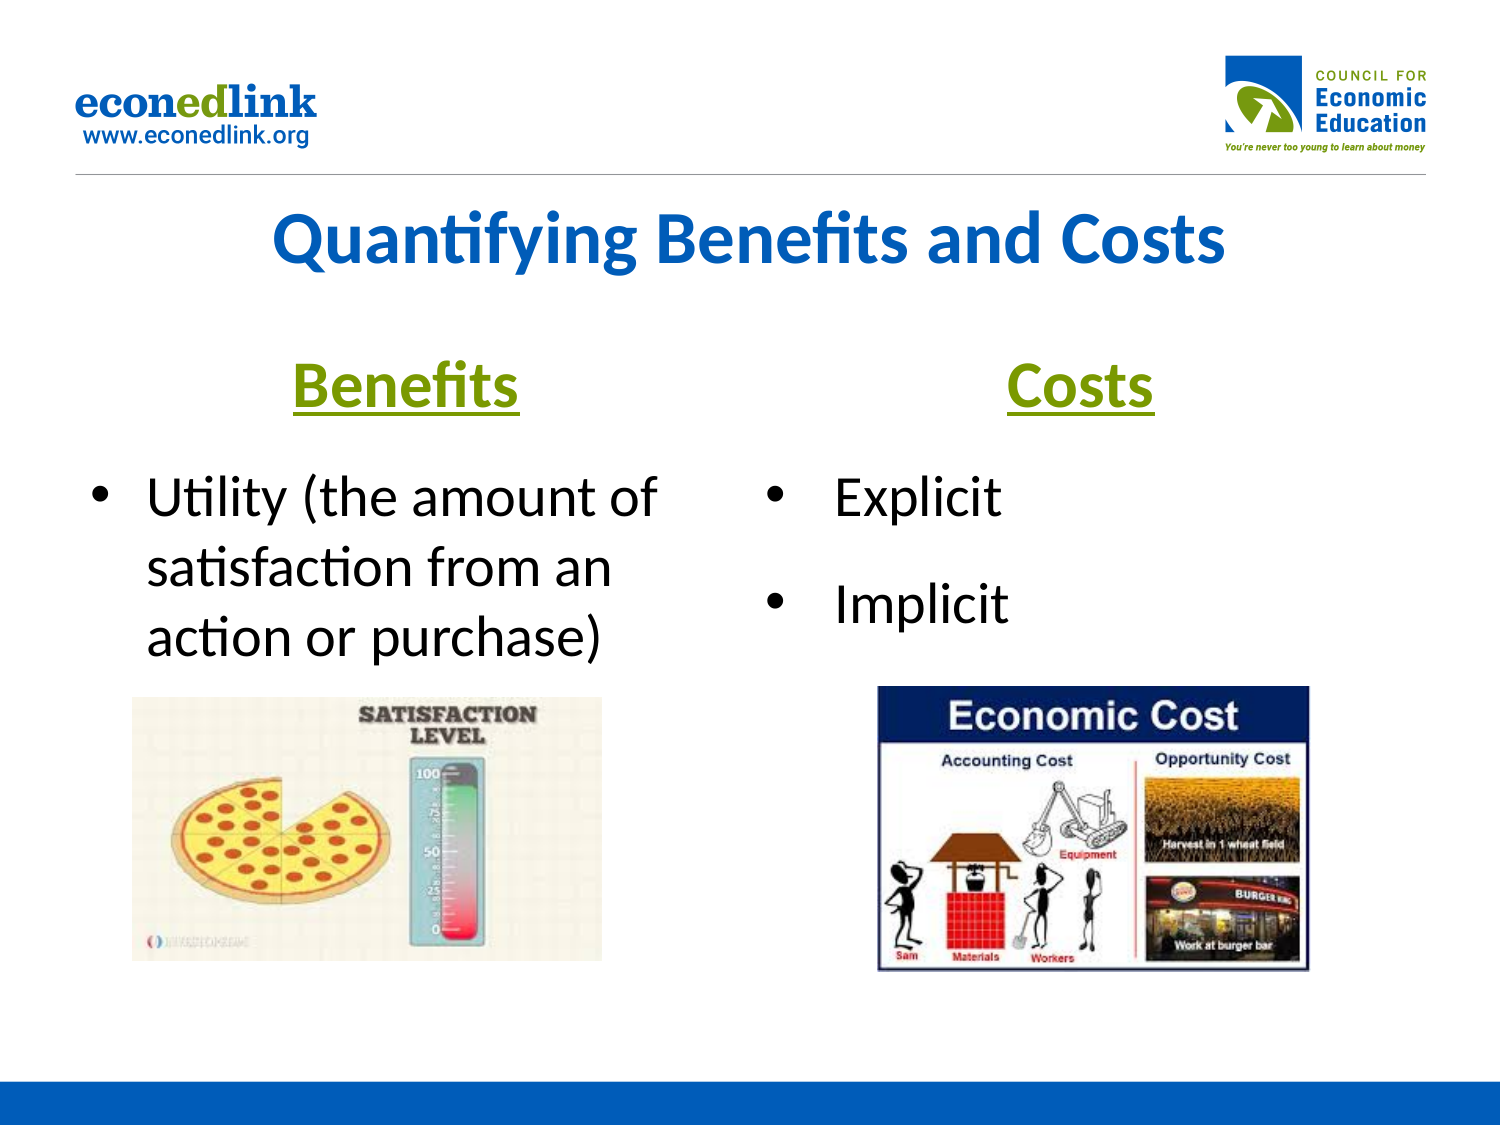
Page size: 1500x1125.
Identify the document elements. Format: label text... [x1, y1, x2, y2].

list Benefits Utility (the amount of satisfaction from an action or purchase) [74, 332, 738, 1042]
list Costs Explicit Implicit [749, 332, 1413, 1042]
picture [0, 0, 1500, 1125]
title Quantifying Benefits and Costs [74, 175, 1426, 263]
